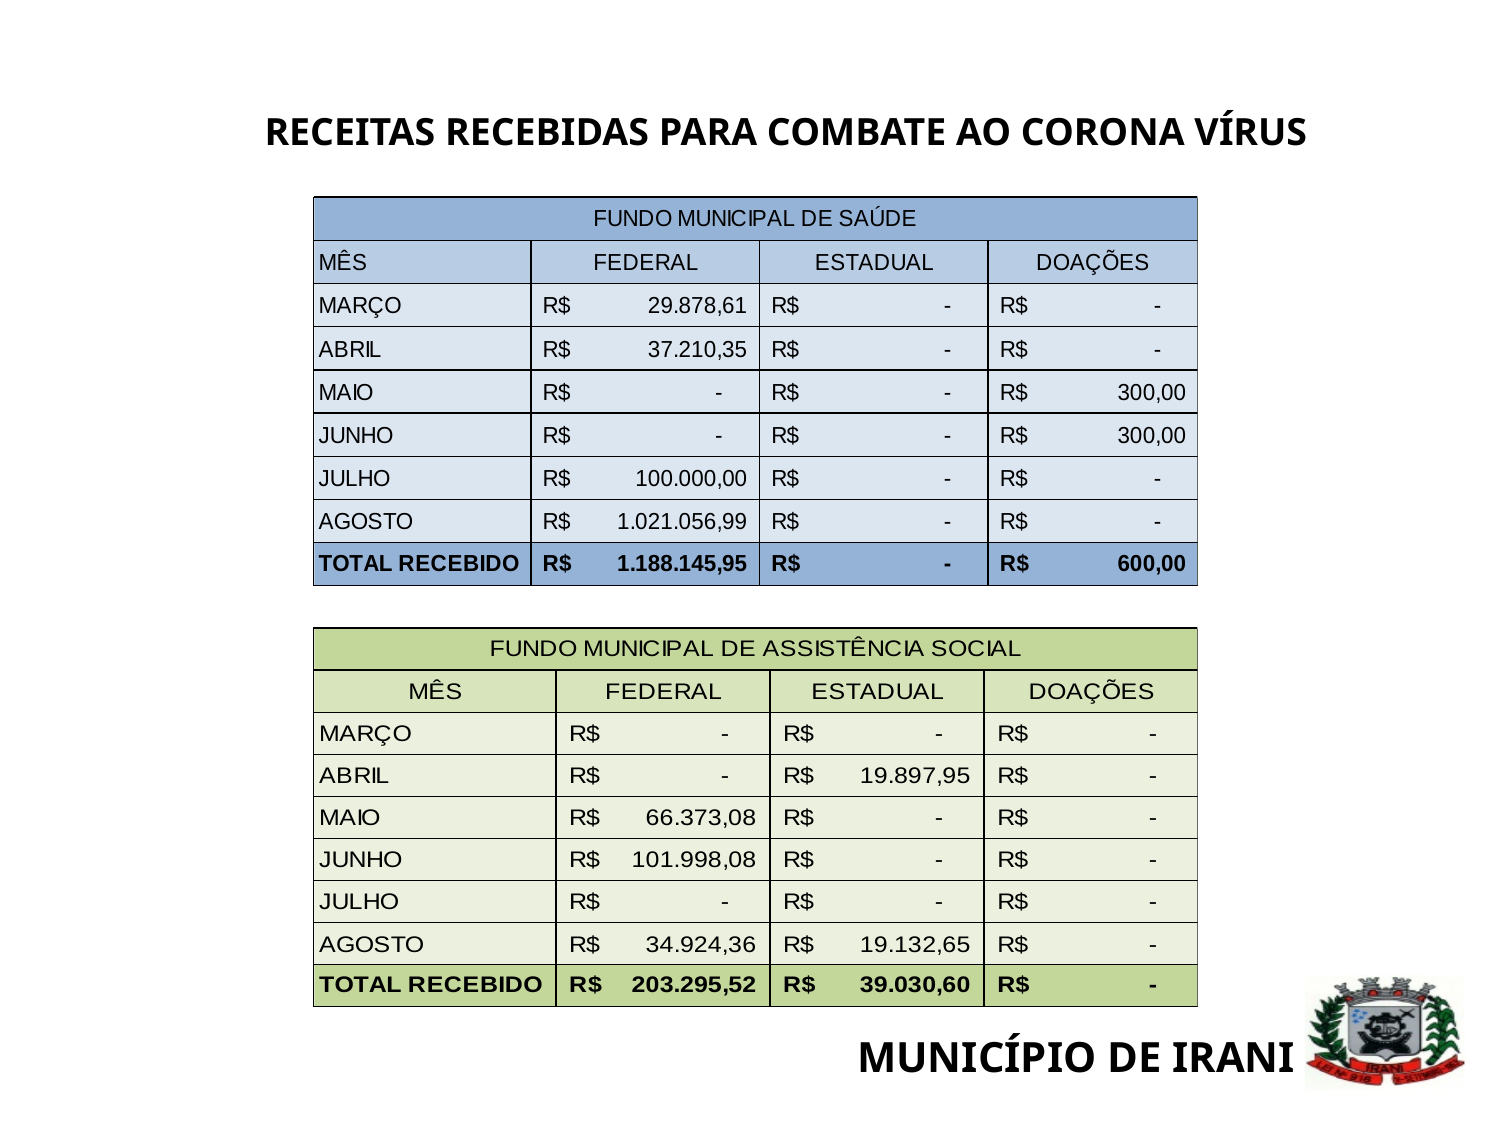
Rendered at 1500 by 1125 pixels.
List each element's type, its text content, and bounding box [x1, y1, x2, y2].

title MUNICÍPIO DE IRANI [81, 1023, 1311, 1125]
picture [312, 627, 1200, 1008]
text_box RECEITAS RECEBIDAS PARA COMBATE AO CORONA VÍRUS [183, 100, 1389, 161]
picture [1304, 975, 1473, 1094]
picture [312, 196, 1200, 587]
